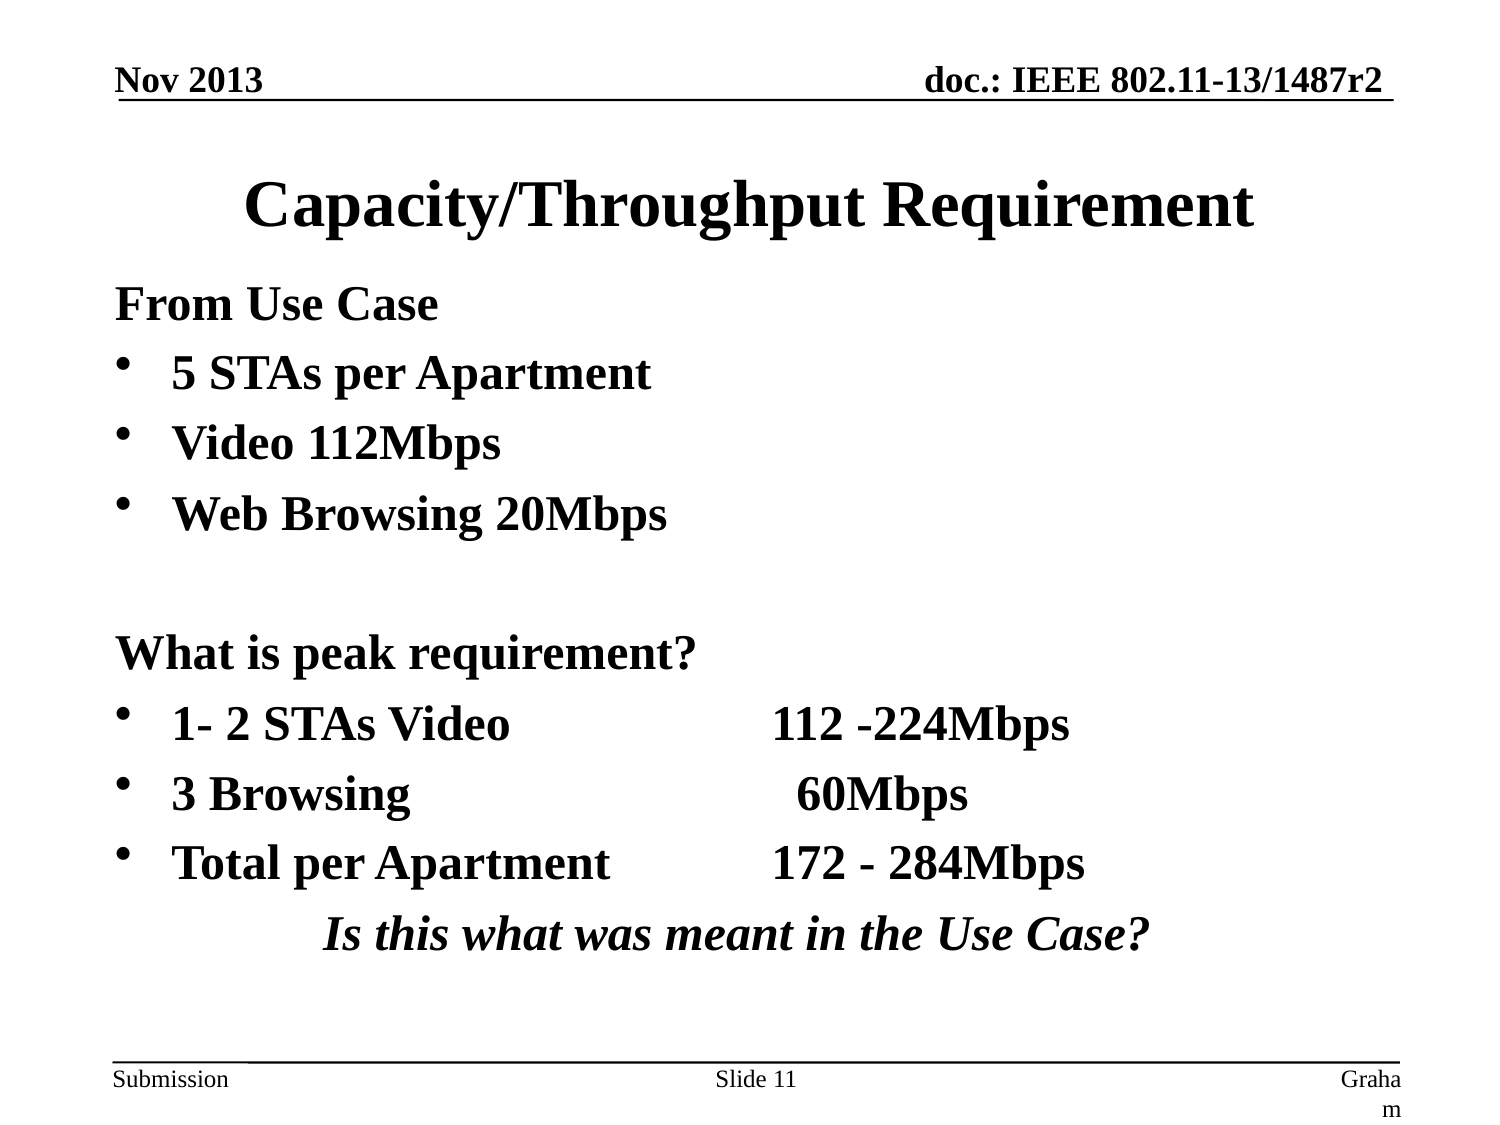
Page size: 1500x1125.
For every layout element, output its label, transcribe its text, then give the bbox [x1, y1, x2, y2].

list From Use Case 5 STAs per Apartment Video 112Mbps Web Browsing 20Mbps What is peak requirement? 1- 2 STAs Video 112 -224Mbps 3 Browsing 60Mbps Total per Apartment 172 - 284Mbps Is this what was meant in the Use Case? [99, 262, 1375, 1013]
slide_number Slide 11 [712, 1061, 800, 1093]
footer Graham Smith, DSP Group [1324, 1061, 1402, 1093]
title Capacity/Throughput Requirement [112, 112, 1388, 288]
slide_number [114, 54, 286, 101]
